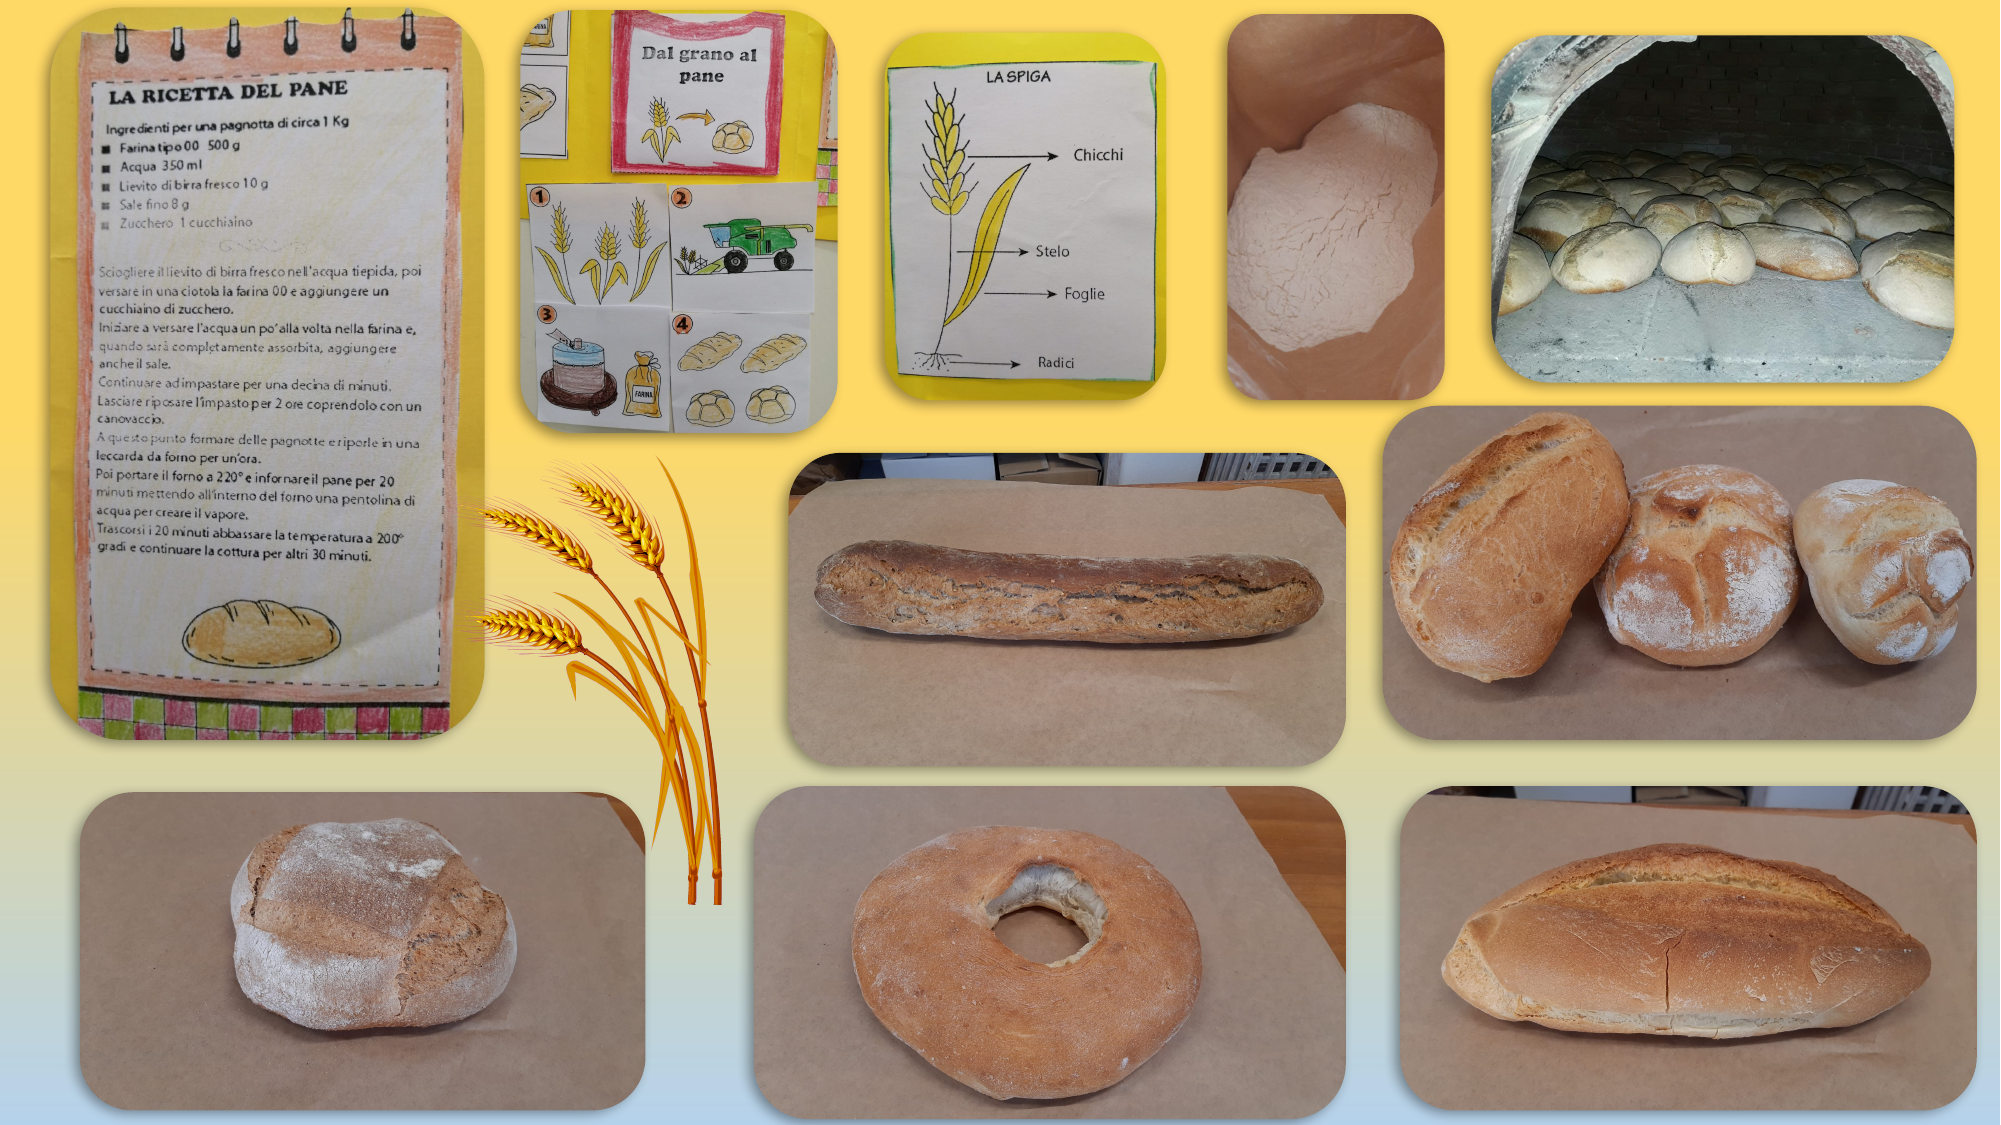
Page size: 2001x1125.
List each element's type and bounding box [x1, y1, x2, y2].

picture [884, 32, 1167, 401]
picture [1400, 786, 1977, 1111]
picture [520, 10, 838, 434]
picture [1227, 14, 1445, 401]
picture [1382, 405, 1977, 740]
picture [788, 452, 1346, 767]
picture [753, 786, 1346, 1120]
picture [1491, 35, 1955, 383]
picture [50, 7, 736, 1111]
